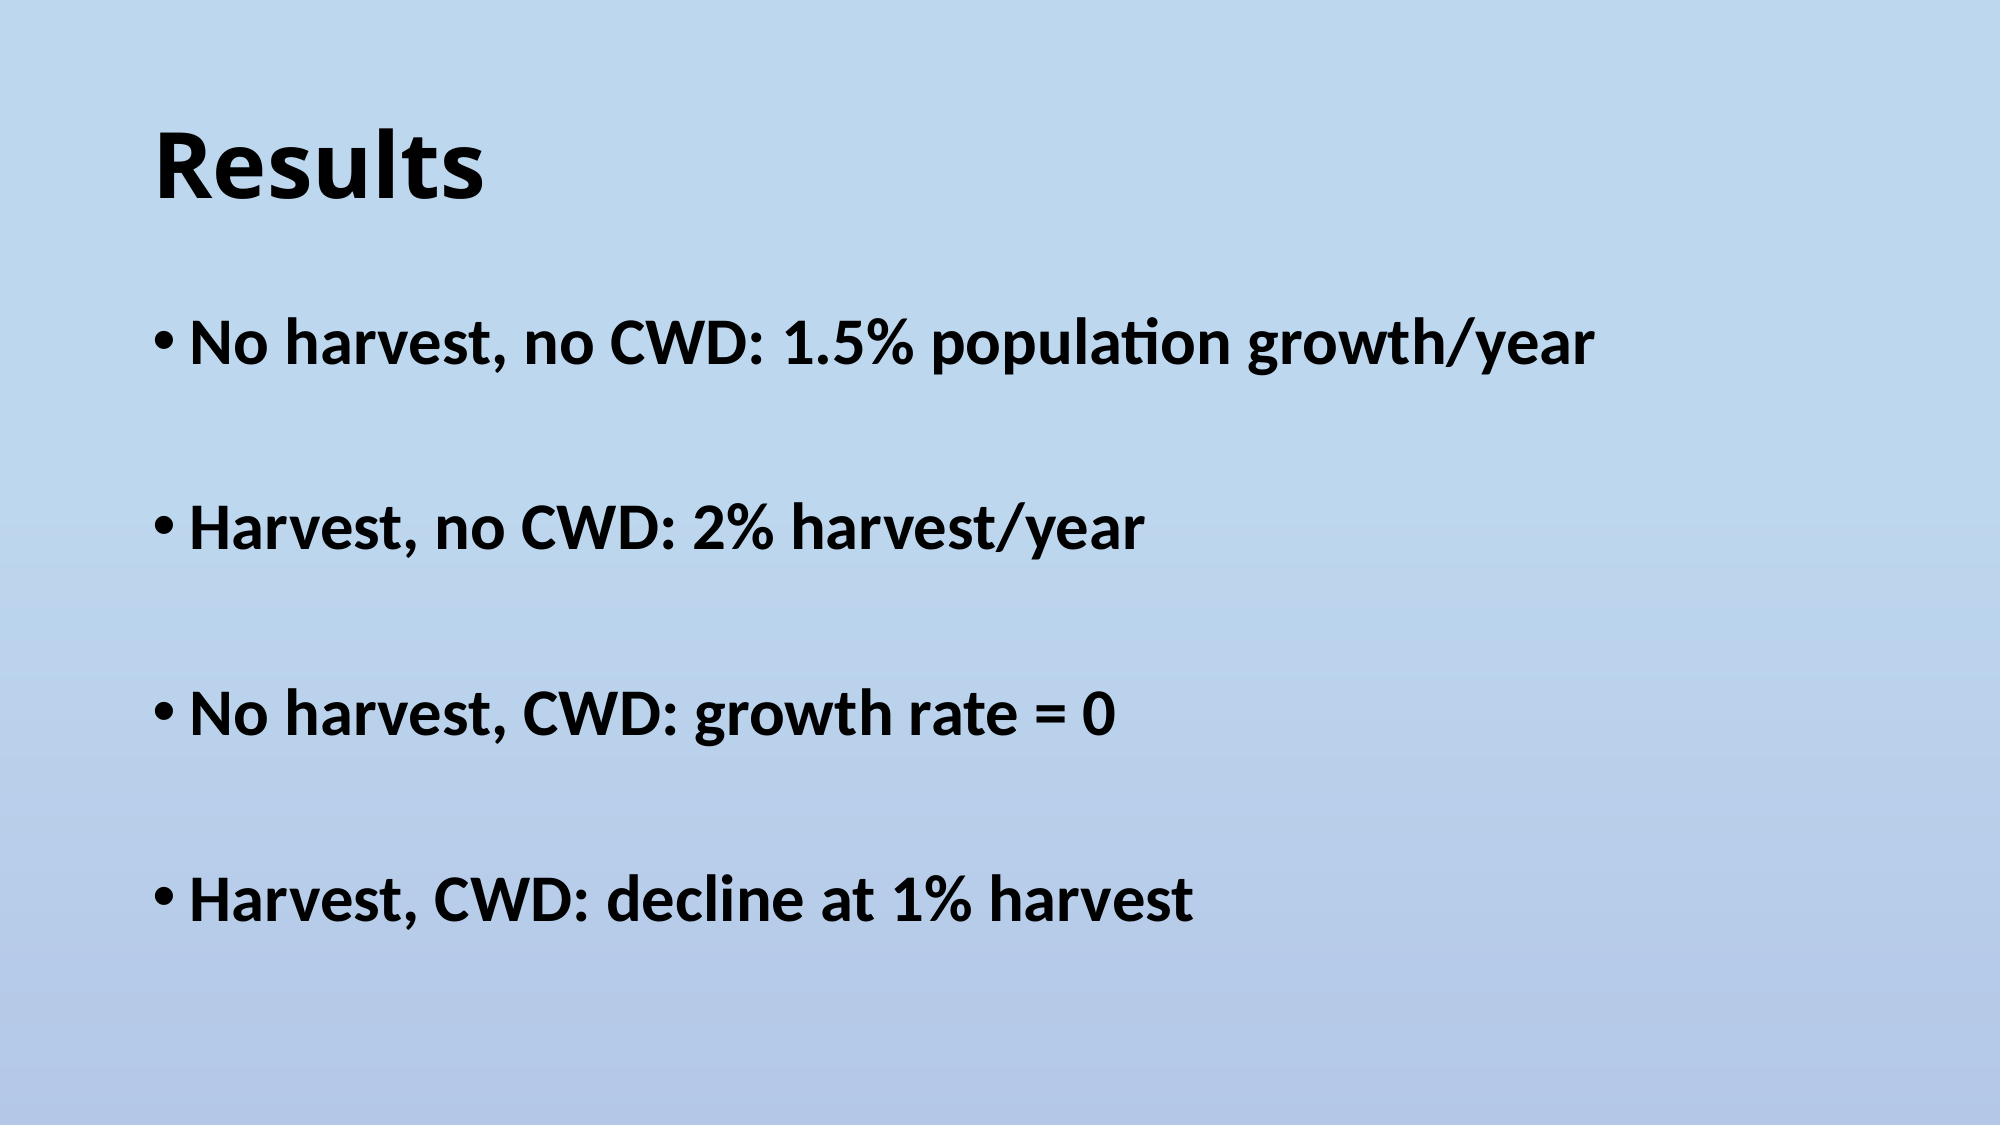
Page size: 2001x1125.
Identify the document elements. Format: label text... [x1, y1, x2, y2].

list No harvest, no CWD: 1.5% population growth/year Harvest, no CWD: 2% harvest/year No harvest, CWD: growth rate = 0 Harvest, CWD: decline at 1% harvest [137, 299, 1863, 1078]
title Results [137, 59, 1863, 278]
